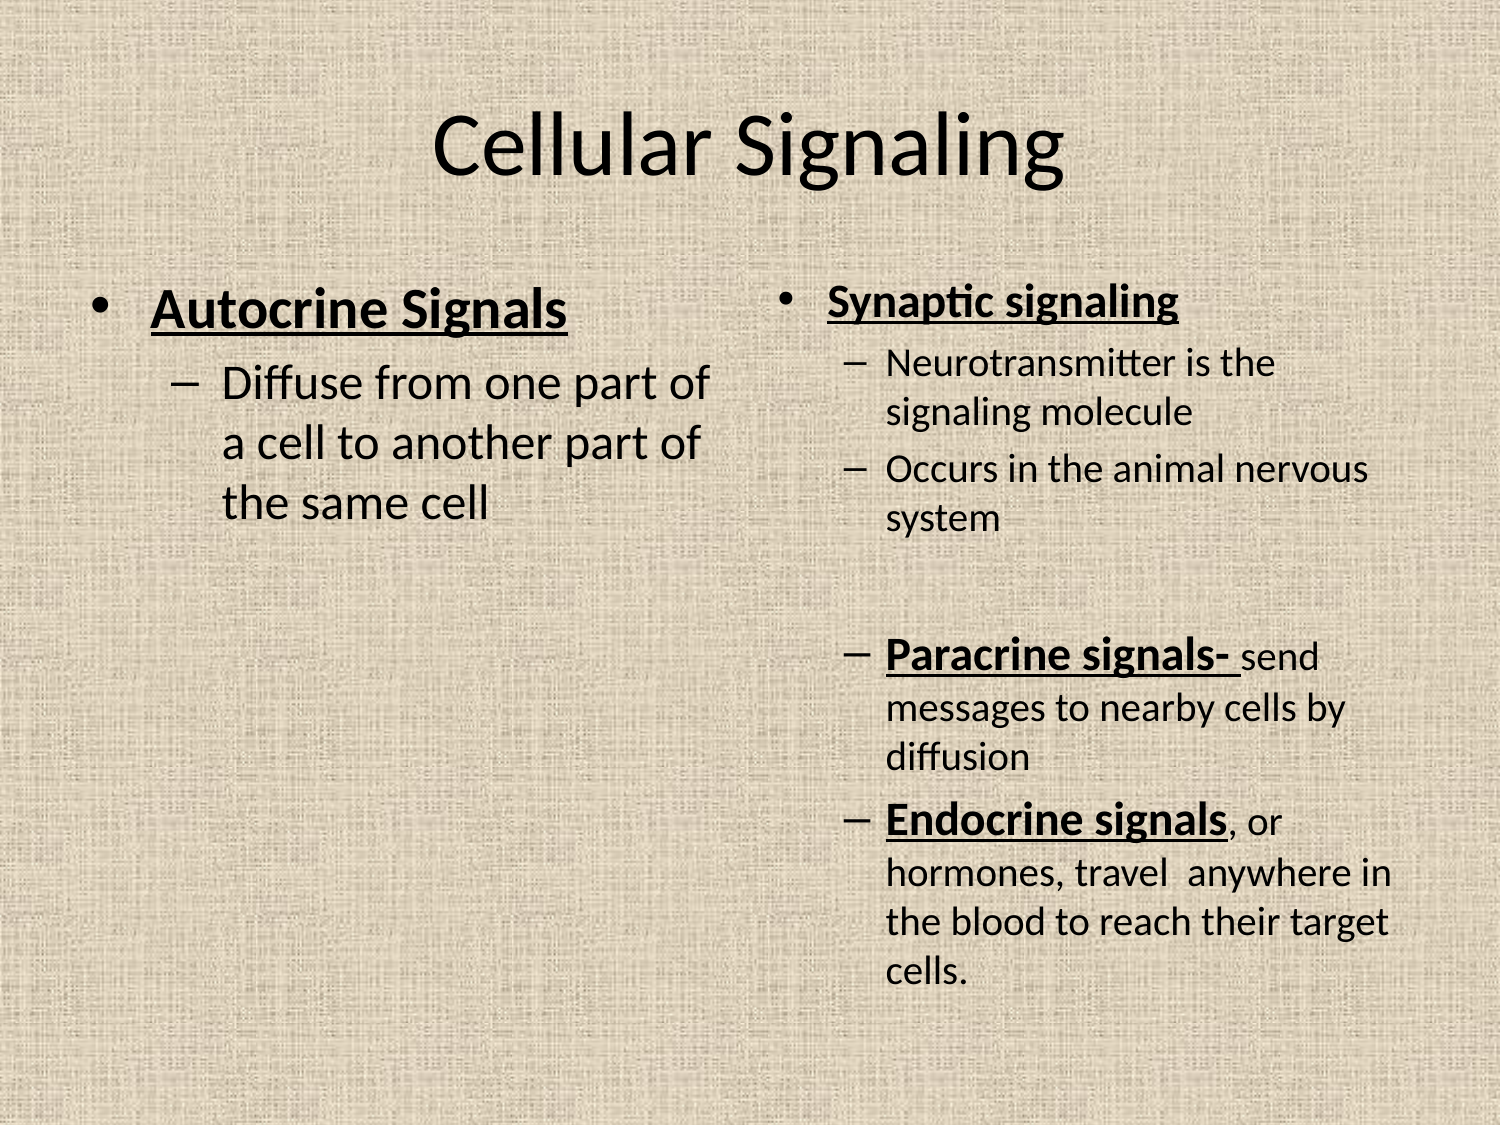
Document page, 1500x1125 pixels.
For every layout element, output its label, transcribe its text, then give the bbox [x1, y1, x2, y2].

picture [0, 0, 1500, 1125]
list Synaptic signaling Neurotransmitter is the signaling molecule Occurs in the animal nervous system Paracrine signals- send messages to nearby cells by diffusion Endocrine signals, or hormones, travel anywhere in the blood to reach their target cells. [762, 262, 1425, 1005]
title Cellular Signaling [75, 45, 1425, 233]
list Autocrine Signals Diffuse from one part of a cell to another part of the same cell [75, 262, 738, 1005]
